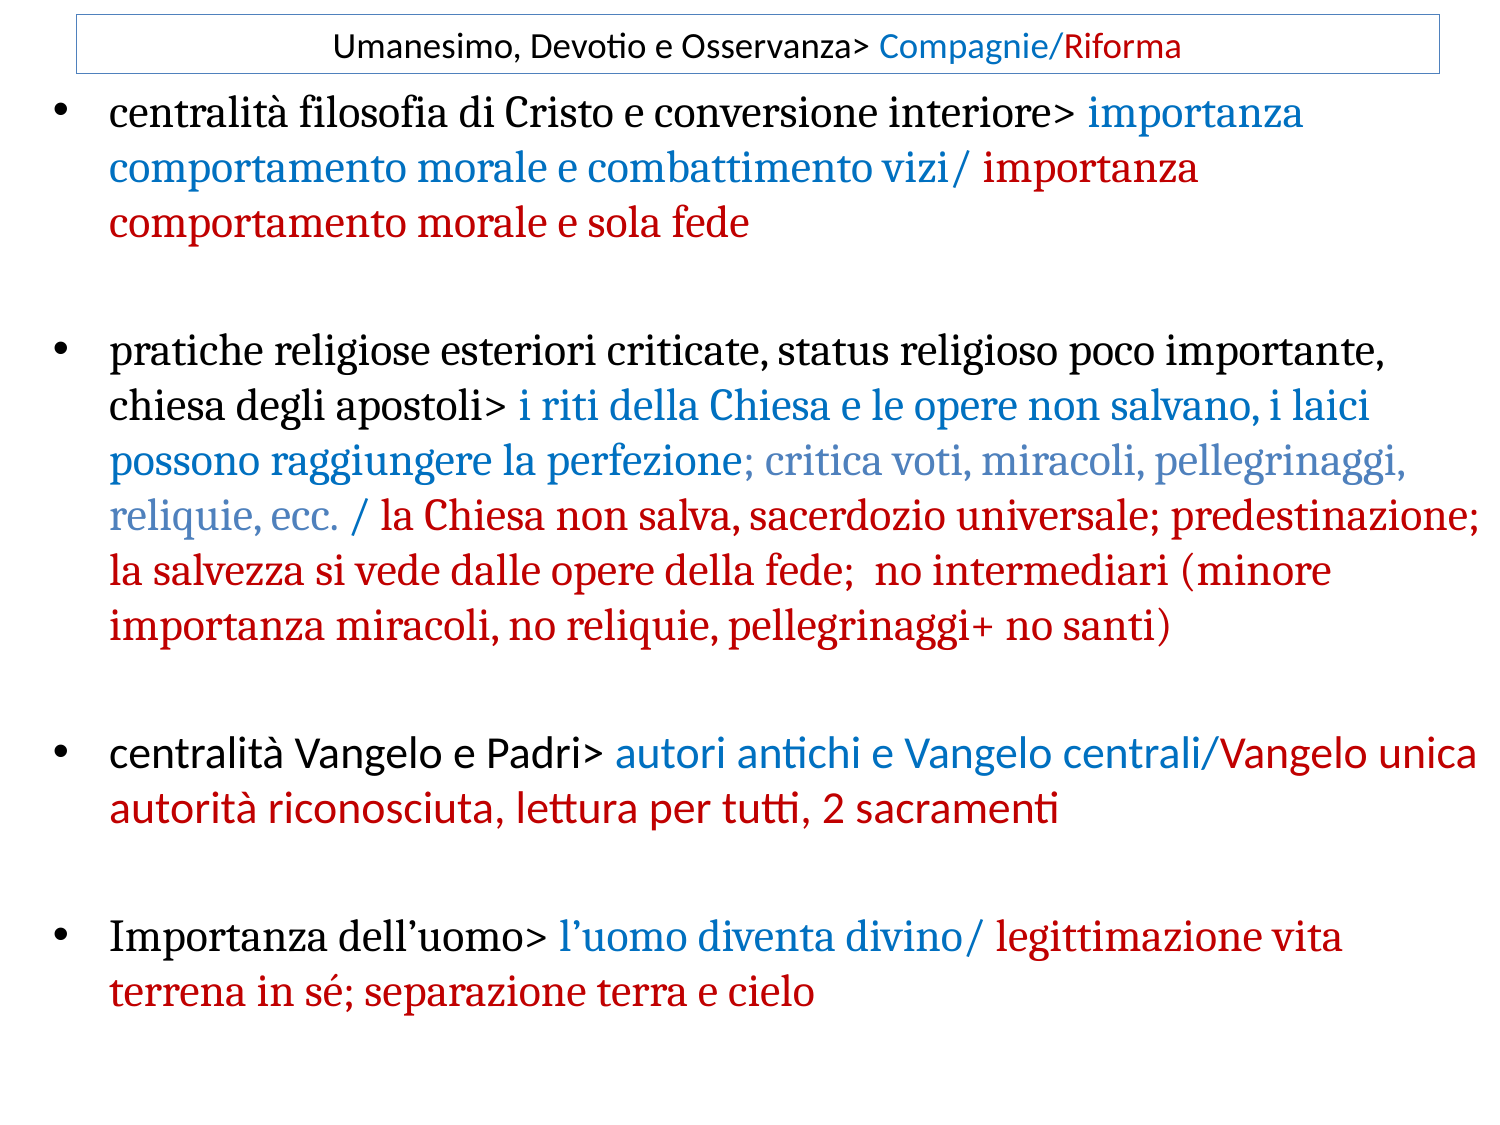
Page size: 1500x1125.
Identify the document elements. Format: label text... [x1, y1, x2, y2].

title Umanesimo, Devotio e Osservanza> Compagnie/Riforma [76, 14, 1440, 73]
list centralità filosofia di Cristo e conversione interiore> importanza comportamento morale e combattimento vizi/ importanza comportamento morale e sola fede pratiche religiose esteriori criticate, status religioso poco importante, chiesa degli apostoli> i riti della Chiesa e le opere non salvano, i laici possono raggiungere la perfezione; critica voti, miracoli, pellegrinaggi, reliquie, ecc. / la Chiesa non salva, sacerdozio universale; predestinazione; la salvezza si vede dalle opere della fede; no intermediari (minore importanza miracoli, no reliquie, pellegrinaggi+ no santi) centralità Vangelo e Padri> autori antichi e Vangelo centrali/Vangelo unica autorità riconosciuta, lettura per tutti, 2 sacramenti Importanza dell’uomo> l’uomo diventa divino/ legittimazione vita terrena in sé; separazione terra e cielo [37, 73, 1500, 1125]
